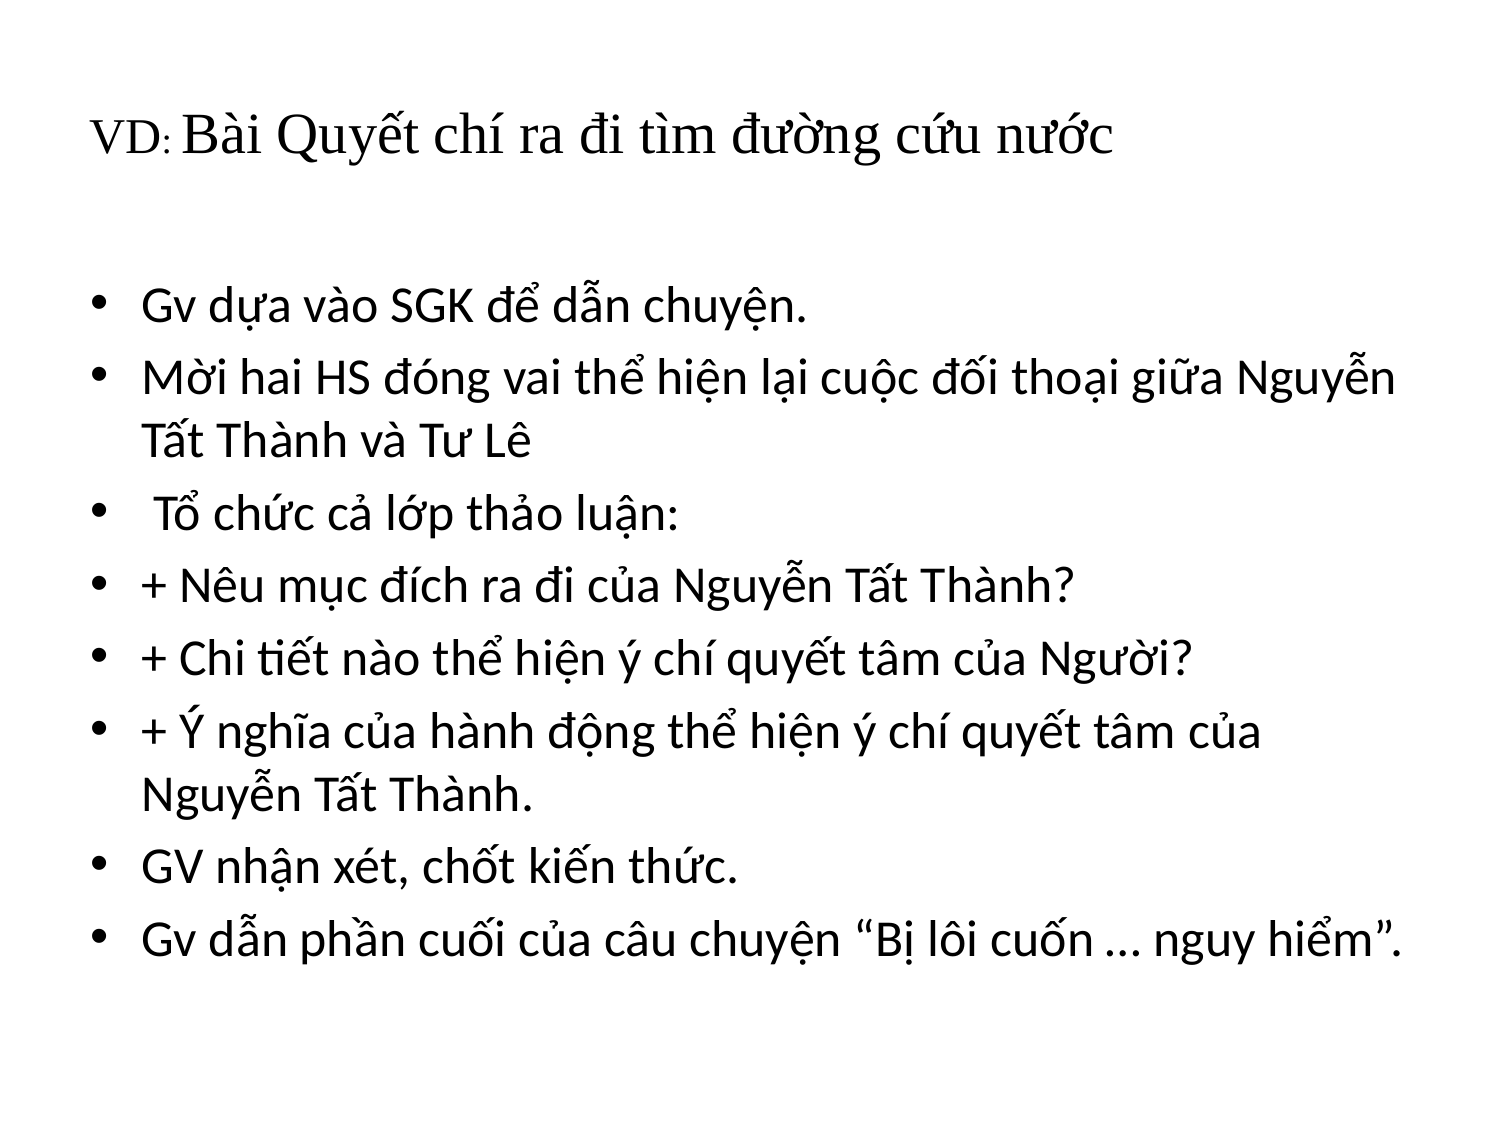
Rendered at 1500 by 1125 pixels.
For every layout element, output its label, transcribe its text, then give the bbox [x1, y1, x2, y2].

list Gv dựa vào SGK để dẫn chuyện. Mời hai HS đóng vai thể hiện lại cuộc đối thoại giữa Nguyễn Tất Thành và Tư Lê Tổ chức cả lớp thảo luận: + Nêu mục đích ra đi của Nguyễn Tất Thành? + Chi tiết nào thể hiện ý chí quyết tâm của Người? + Ý nghĩa của hành động thể hiện ý chí quyết tâm của Nguyễn Tất Thành. GV nhận xét, chốt kiến thức. Gv dẫn phần cuối của câu chuyện “Bị lôi cuốn … nguy hiểm”. [75, 262, 1425, 1005]
text_box VD: Bài Quyết chí ra đi tìm đường cứu nước [74, 87, 1338, 173]
